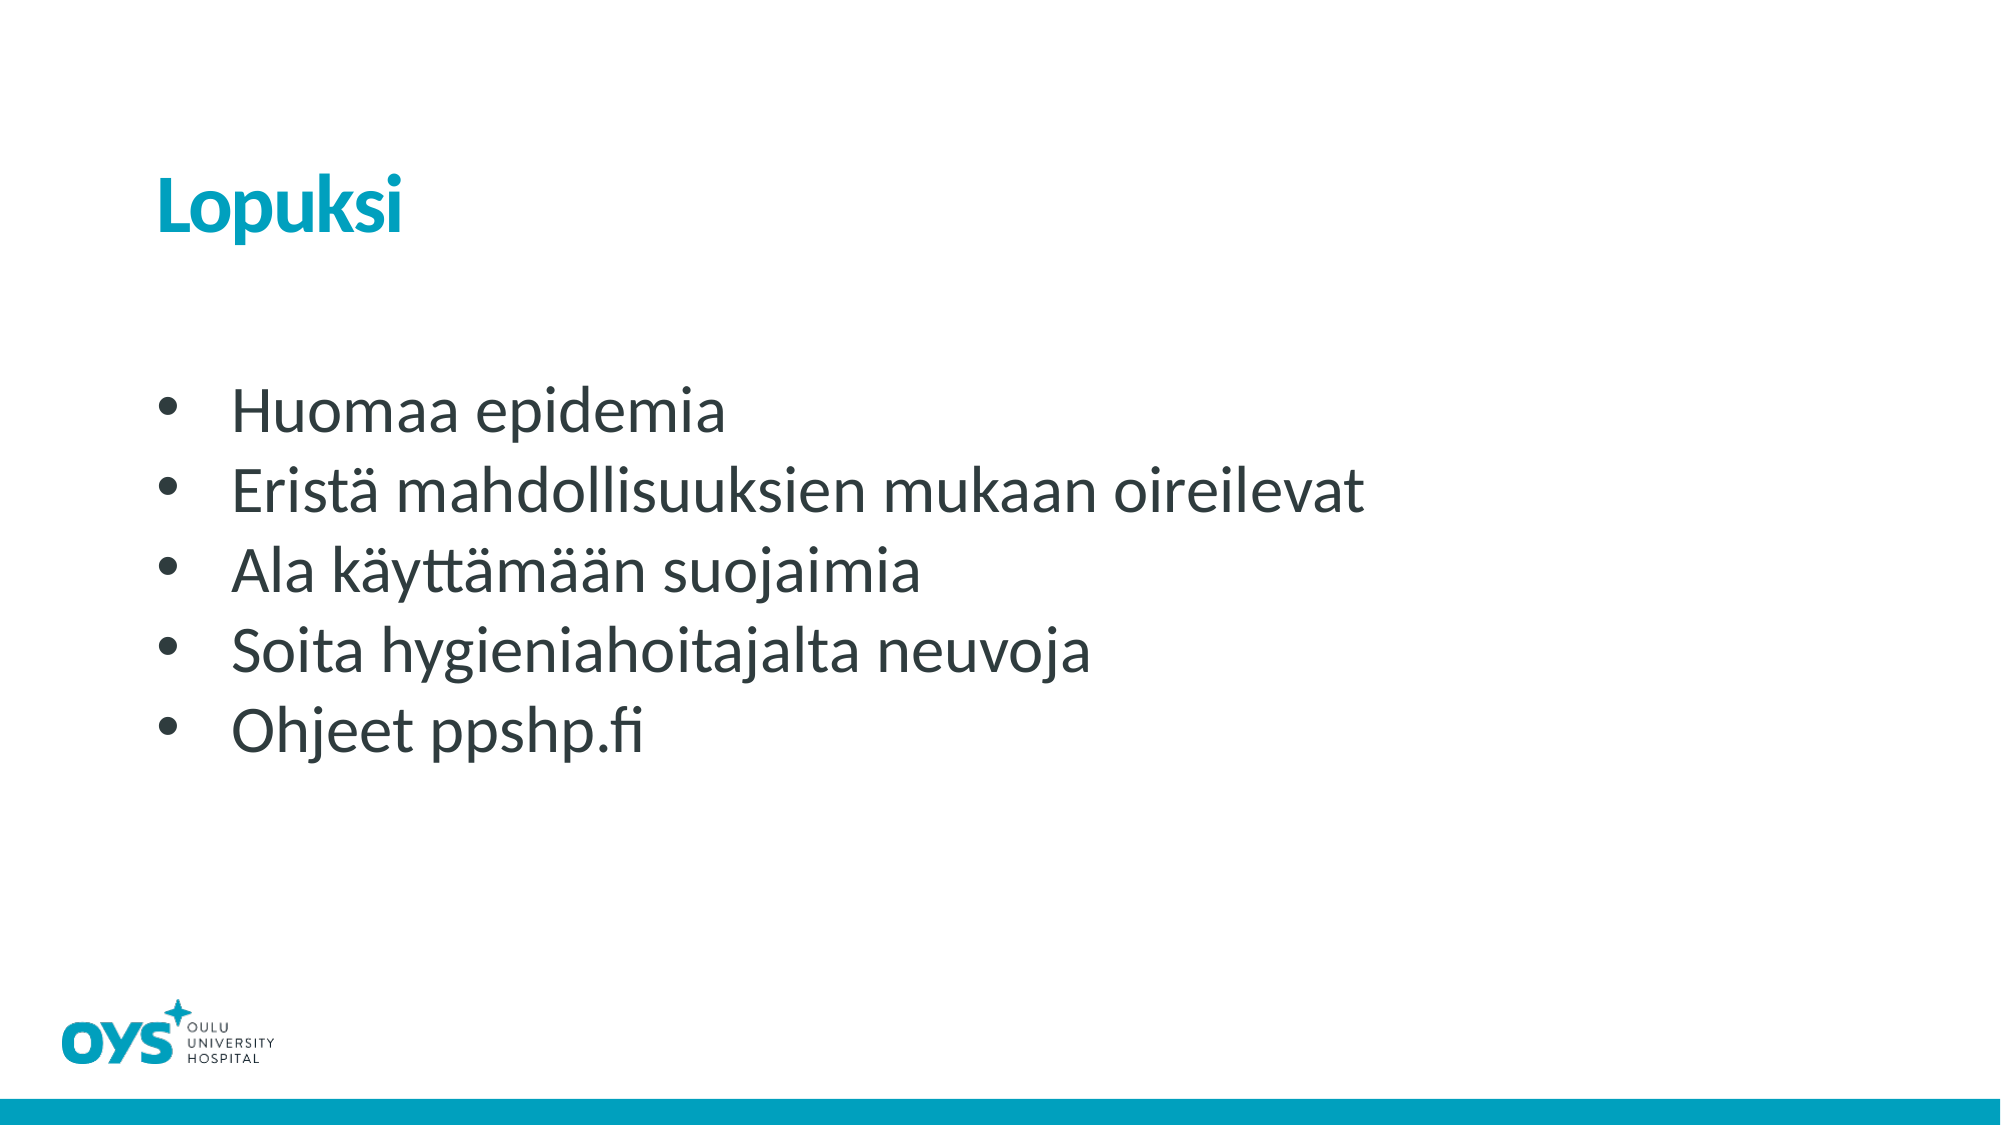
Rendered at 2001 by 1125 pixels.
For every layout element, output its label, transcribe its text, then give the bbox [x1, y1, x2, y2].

picture [62, 999, 275, 1064]
title Lopuksi [141, 119, 1859, 285]
list Huomaa epidemia Eristä mahdollisuuksien mukaan oireilevat Ala käyttämään suojaimia Soita hygieniahoitajalta neuvoja Ohjeet ppshp.fi [141, 358, 1859, 965]
